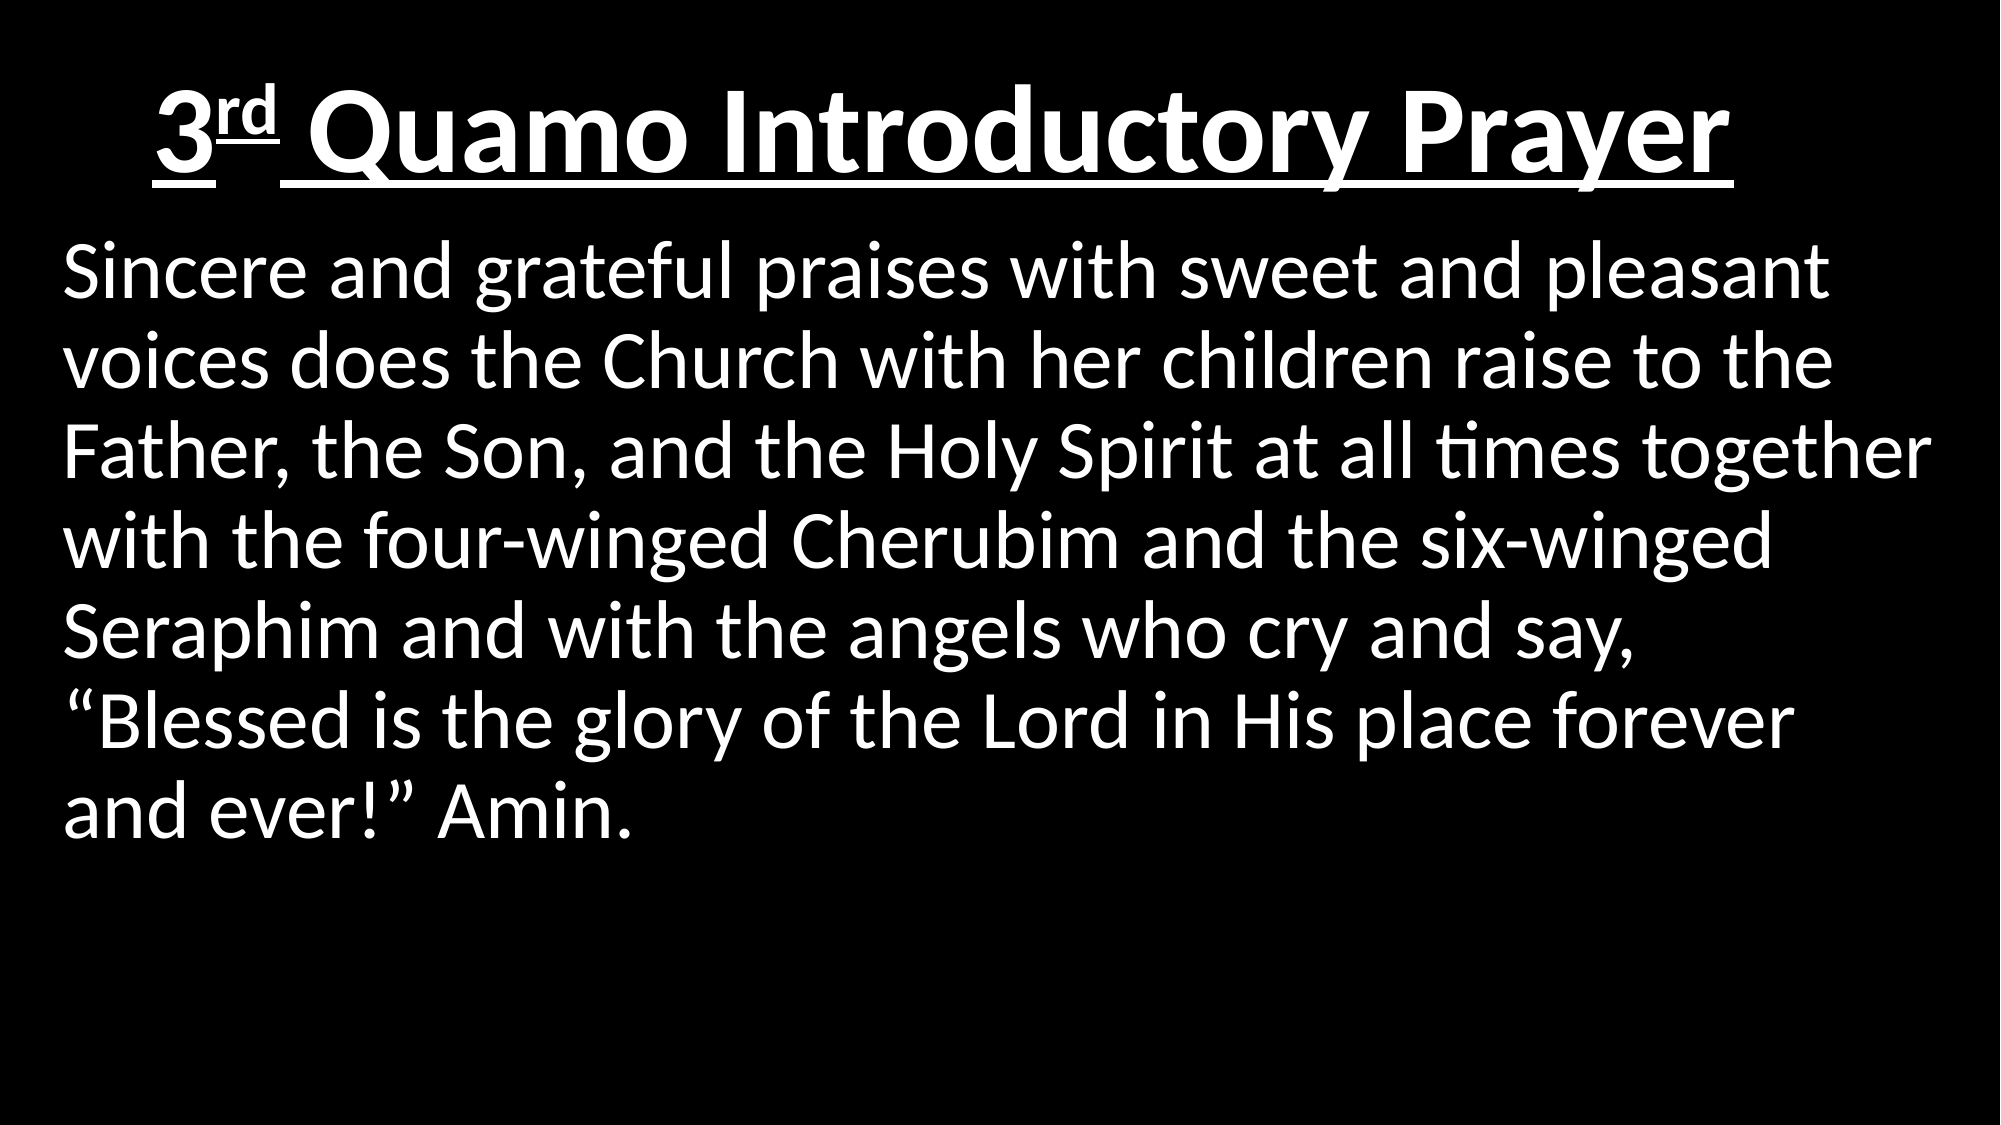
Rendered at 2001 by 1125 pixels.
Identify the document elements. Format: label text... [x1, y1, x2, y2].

list Sincere and grateful praises with sweet and pleasant voices does the Church with her children raise to the Father, the Son, and the Holy Spirit at all times together with the four-winged Cherubim and the six-winged Seraphim and with the angels who cry and say, “Blessed is the glory of the Lord in His place forever and ever!” Amin. [47, 219, 1953, 1072]
title 3rd Quamo Introductory Prayer [137, 23, 1863, 241]
